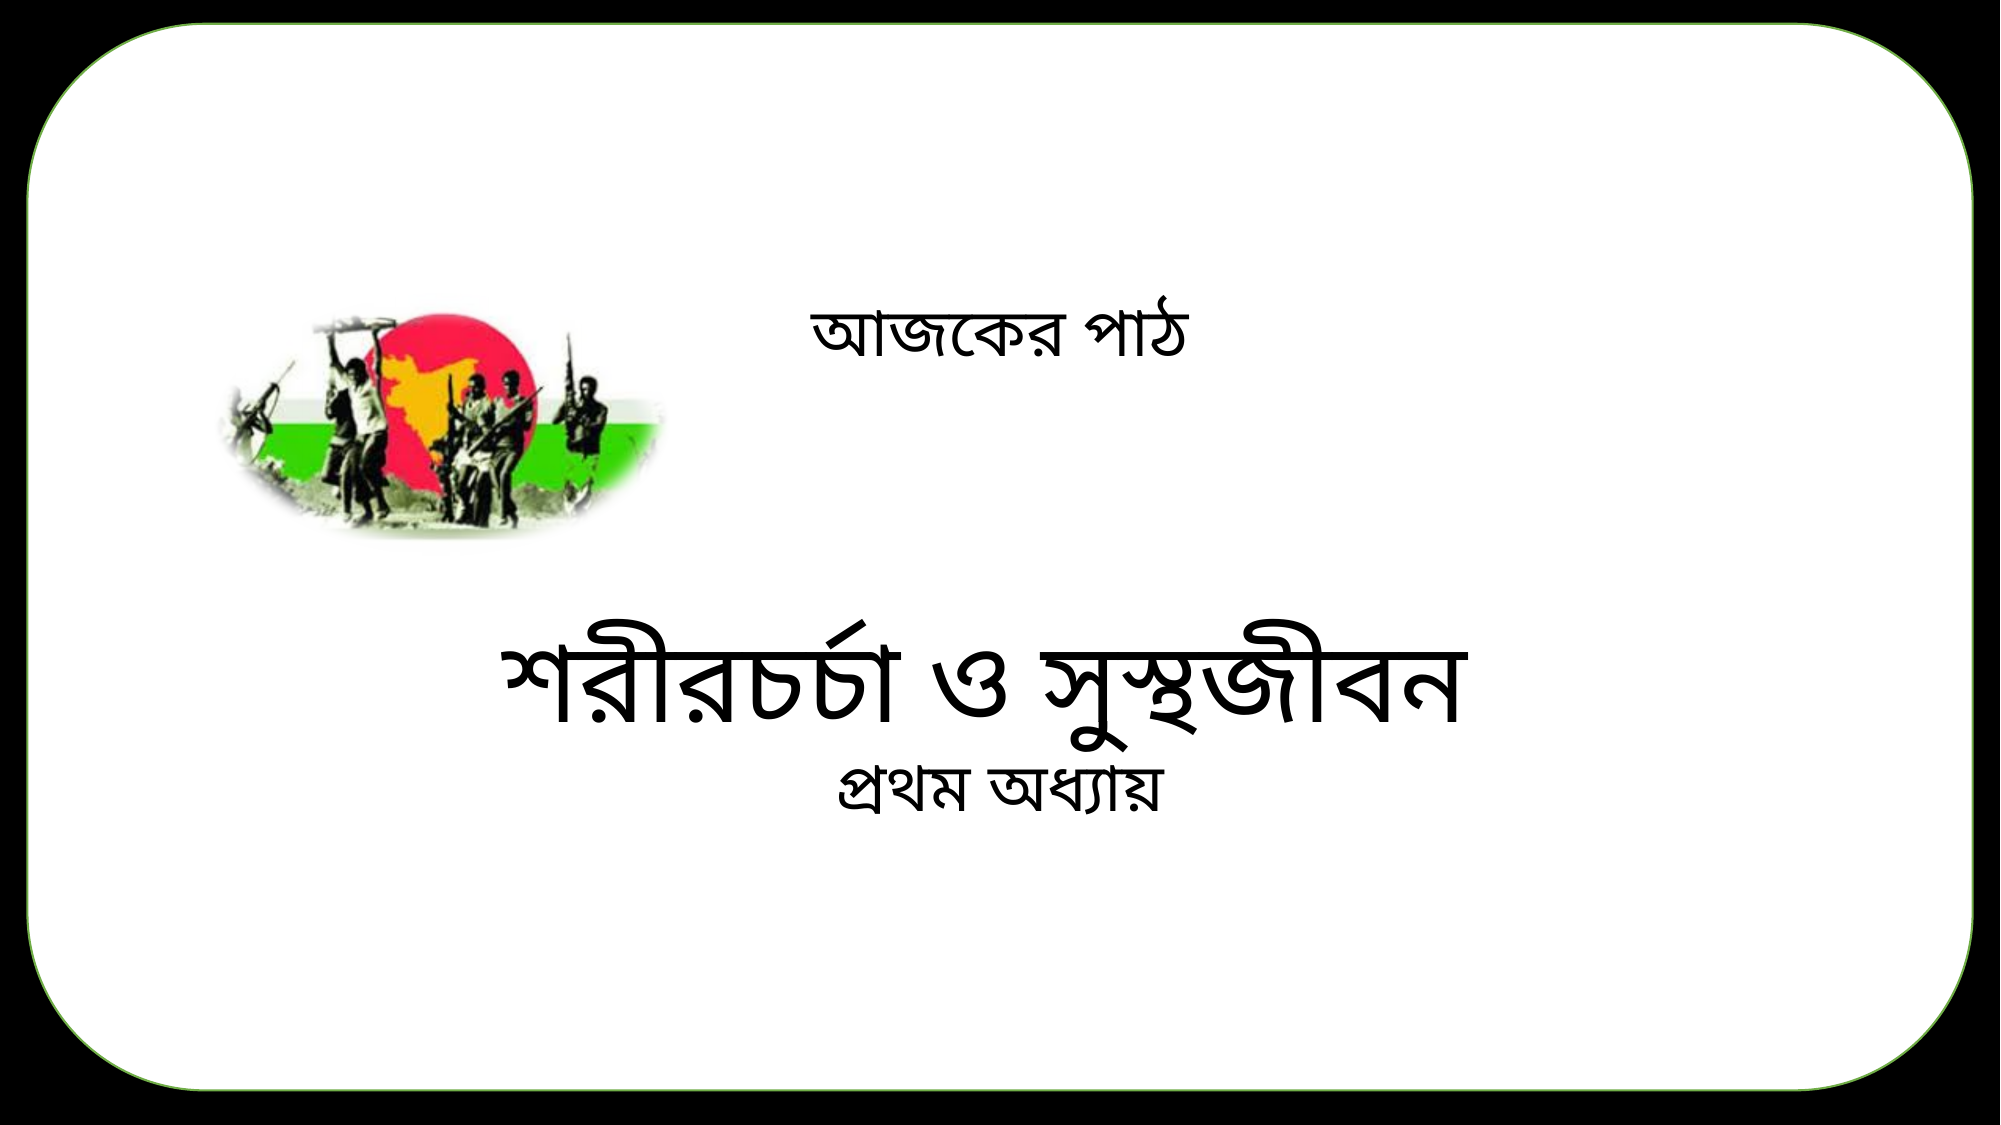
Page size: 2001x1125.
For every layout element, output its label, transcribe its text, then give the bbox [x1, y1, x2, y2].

text_box [0, 0, 2000, 1125]
text_box আজকের পাঠ শরীরচর্চা ও সুস্থজীবন প্রথম অধ্যায় [26, 22, 1974, 1092]
picture [210, 291, 674, 558]
